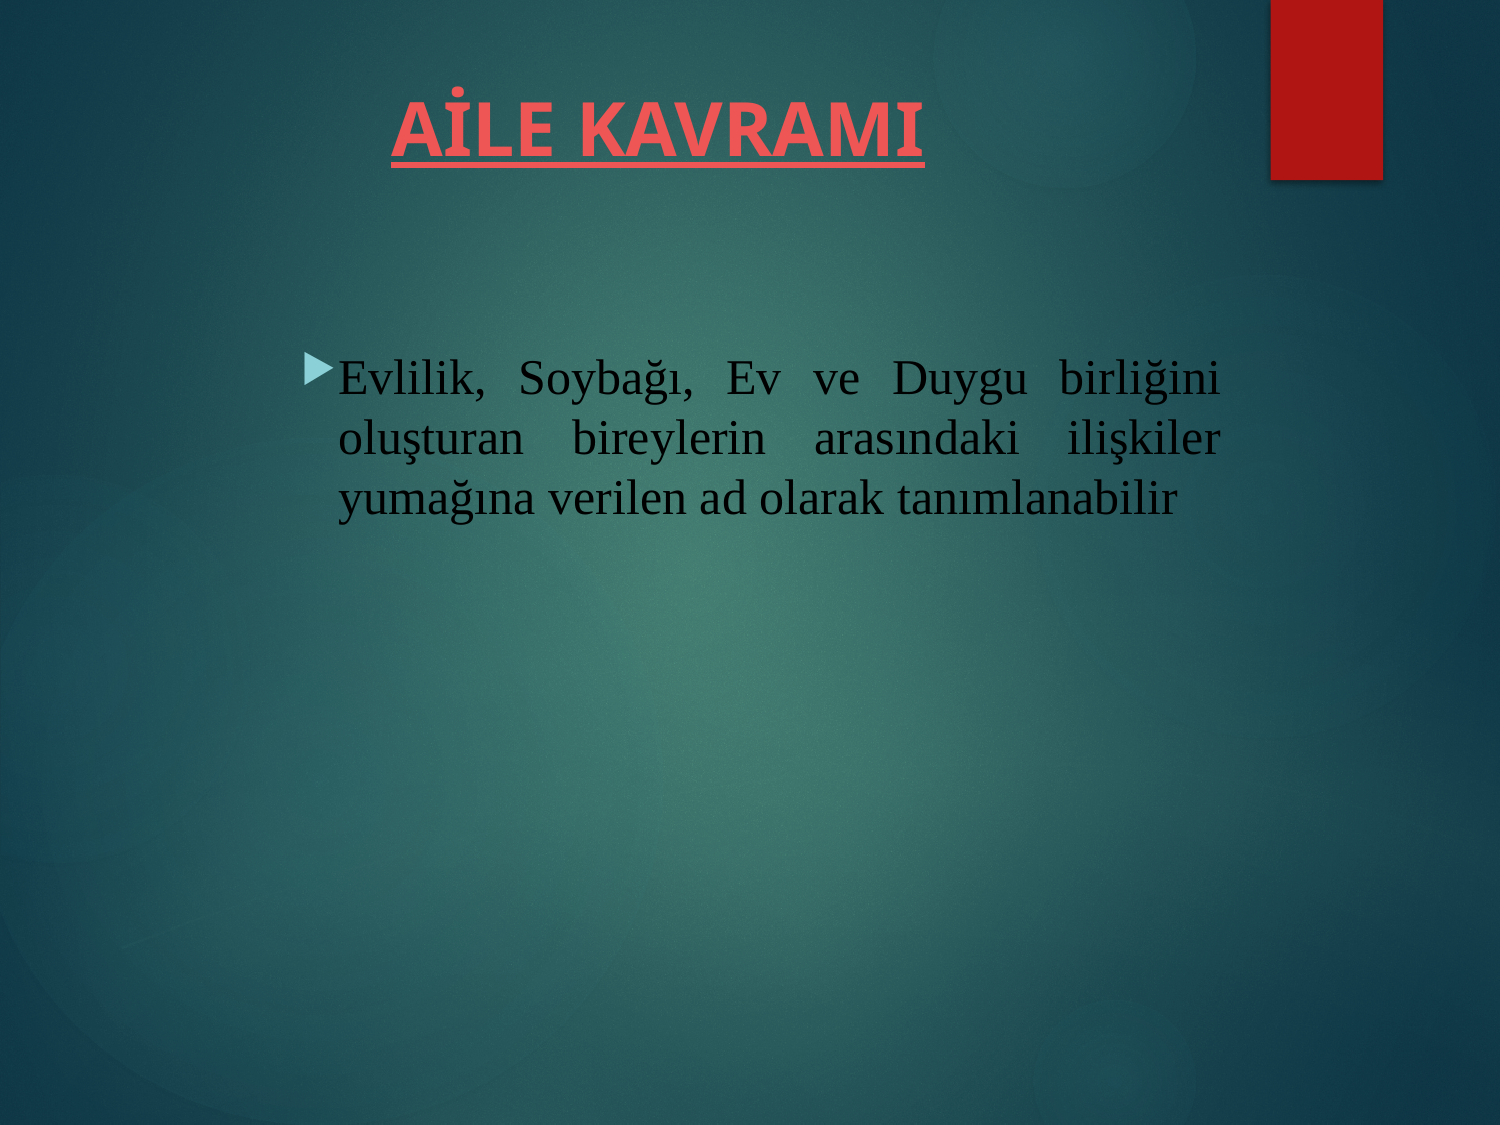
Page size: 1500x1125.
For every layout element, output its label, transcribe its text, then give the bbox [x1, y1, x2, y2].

title AİLE KAVRAMI [79, 74, 1237, 304]
list Evlilik, Soybağı, Ev ve Duygu birliğini oluşturan bireylerin arasındaki ilişkiler yumağına verilen ad olarak tanımlanabilir [135, 336, 1237, 1025]
